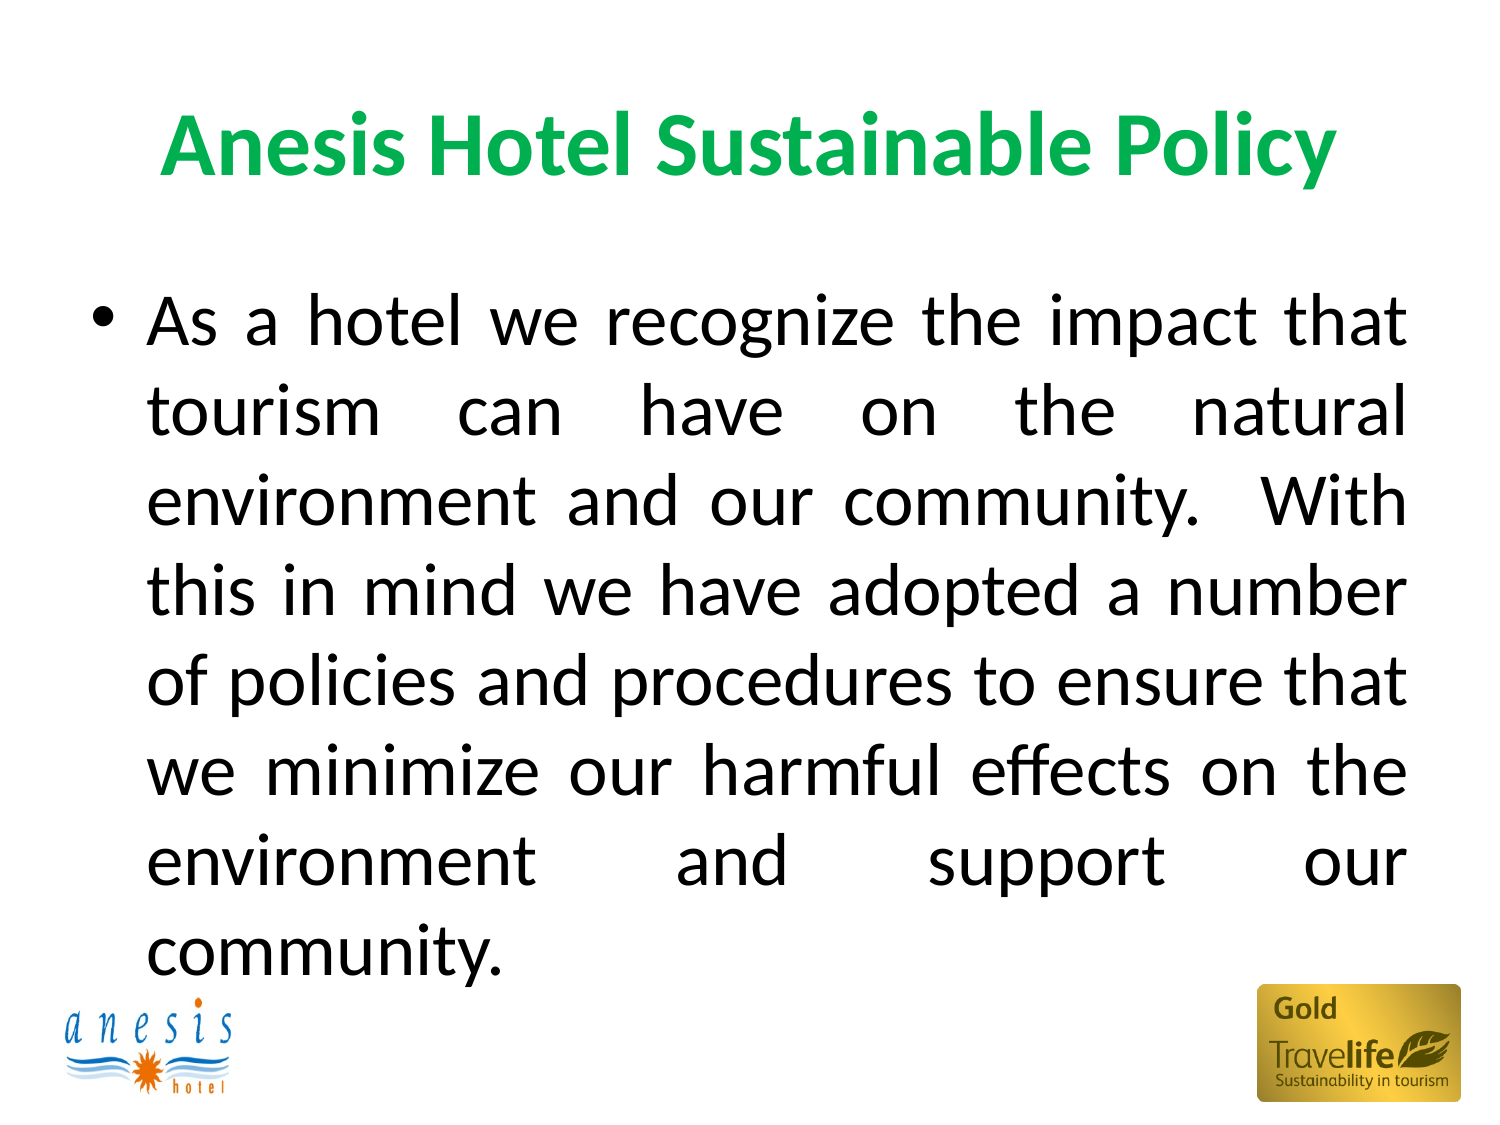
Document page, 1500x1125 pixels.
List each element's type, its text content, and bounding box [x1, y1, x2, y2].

picture [1257, 984, 1461, 1103]
picture [64, 997, 231, 1095]
title Anesis Hotel Sustainable Policy [75, 45, 1425, 233]
list As a hotel we recognize the impact that tourism can have on the natural environment and our community. With this in mind we have adopted a number of policies and procedures to ensure that we minimize our harmful effects on the environment and support our community. [75, 262, 1425, 1035]
